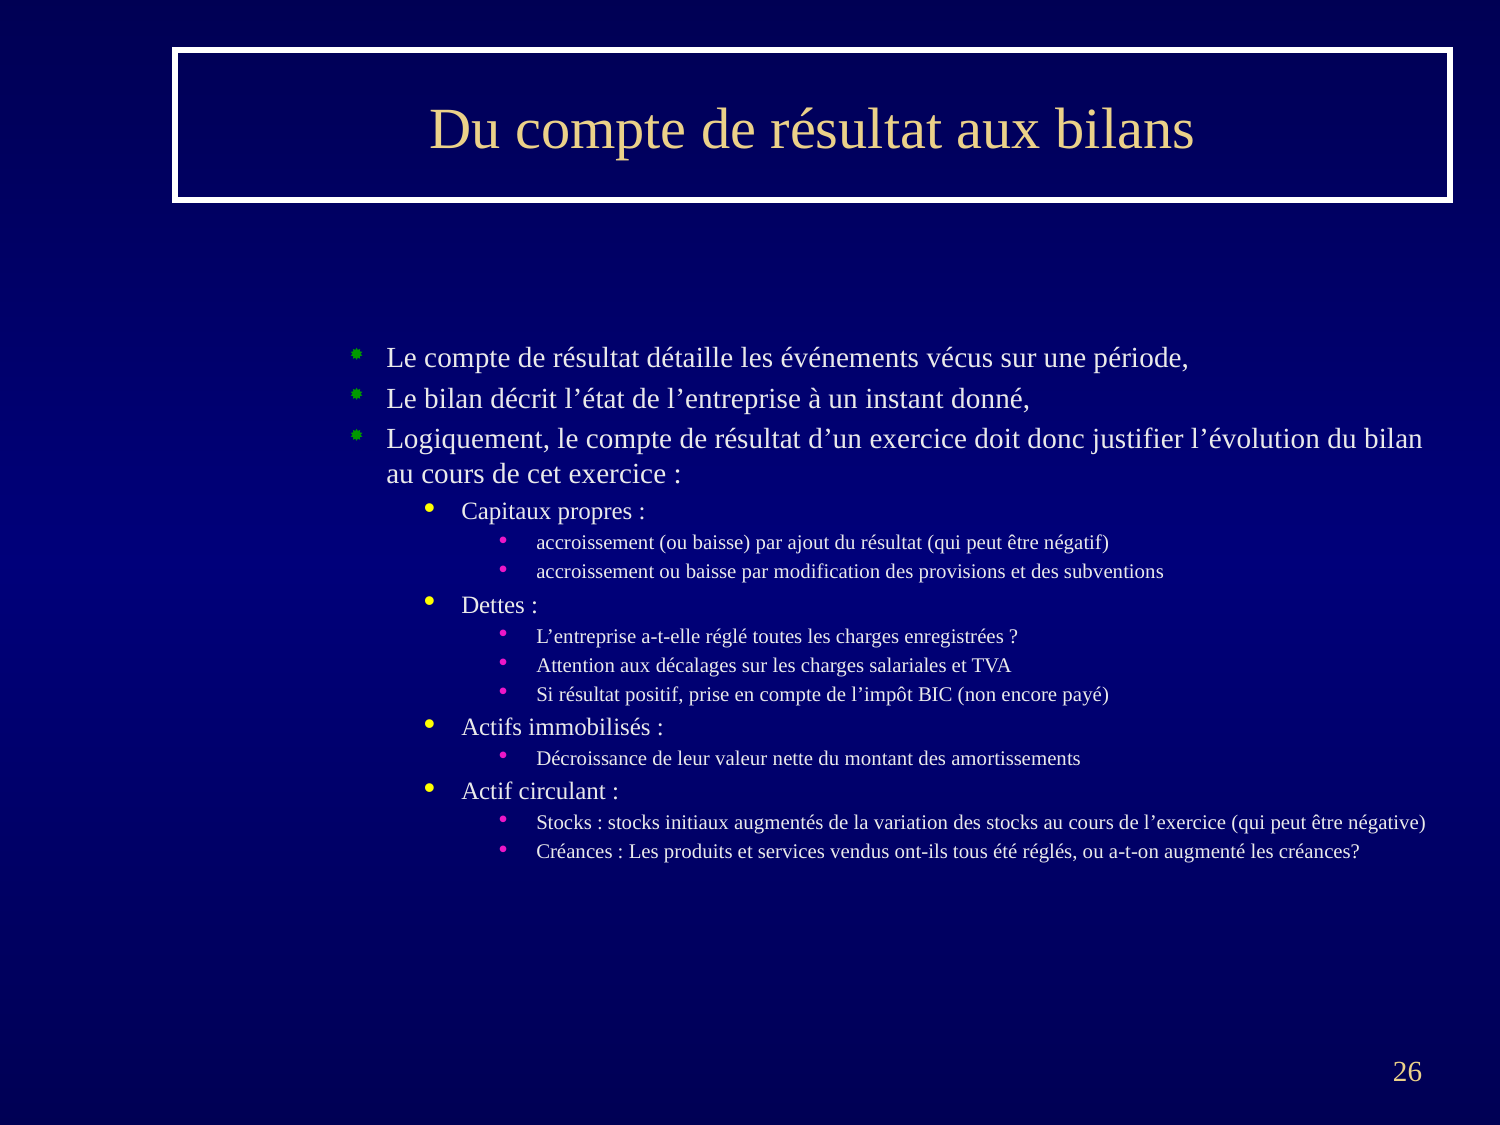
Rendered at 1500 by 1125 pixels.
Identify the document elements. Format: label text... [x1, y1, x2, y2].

list Le compte de résultat détaille les événements vécus sur une période, Le bilan décrit l’état de l’entreprise à un instant donné, Logiquement, le compte de résultat d’un exercice doit donc justifier l’évolution du bilan au cours de cet exercice : Capitaux propres : accroissement (ou baisse) par ajout du résultat (qui peut être négatif) accroissement ou baisse par modification des provisions et des subventions Dettes : L’entreprise a-t-elle réglé toutes les charges enregistrées ? Attention aux décalages sur les charges salariales et TVA Si résultat positif, prise en compte de l’impôt BIC (non encore payé) Actifs immobilisés : Décroissance de leur valeur nette du montant des amortissements Actif circulant : Stocks : stocks initiaux augmentés de la variation des stocks au cours de l’exercice (qui peut être négative) Créances : Les produits et services vendus ont-ils tous été réglés, ou a-t-on augmenté les créances? [174, 224, 1450, 977]
title Du compte de résultat aux bilans [172, 47, 1453, 203]
slide_number 26 [1363, 1031, 1452, 1107]
